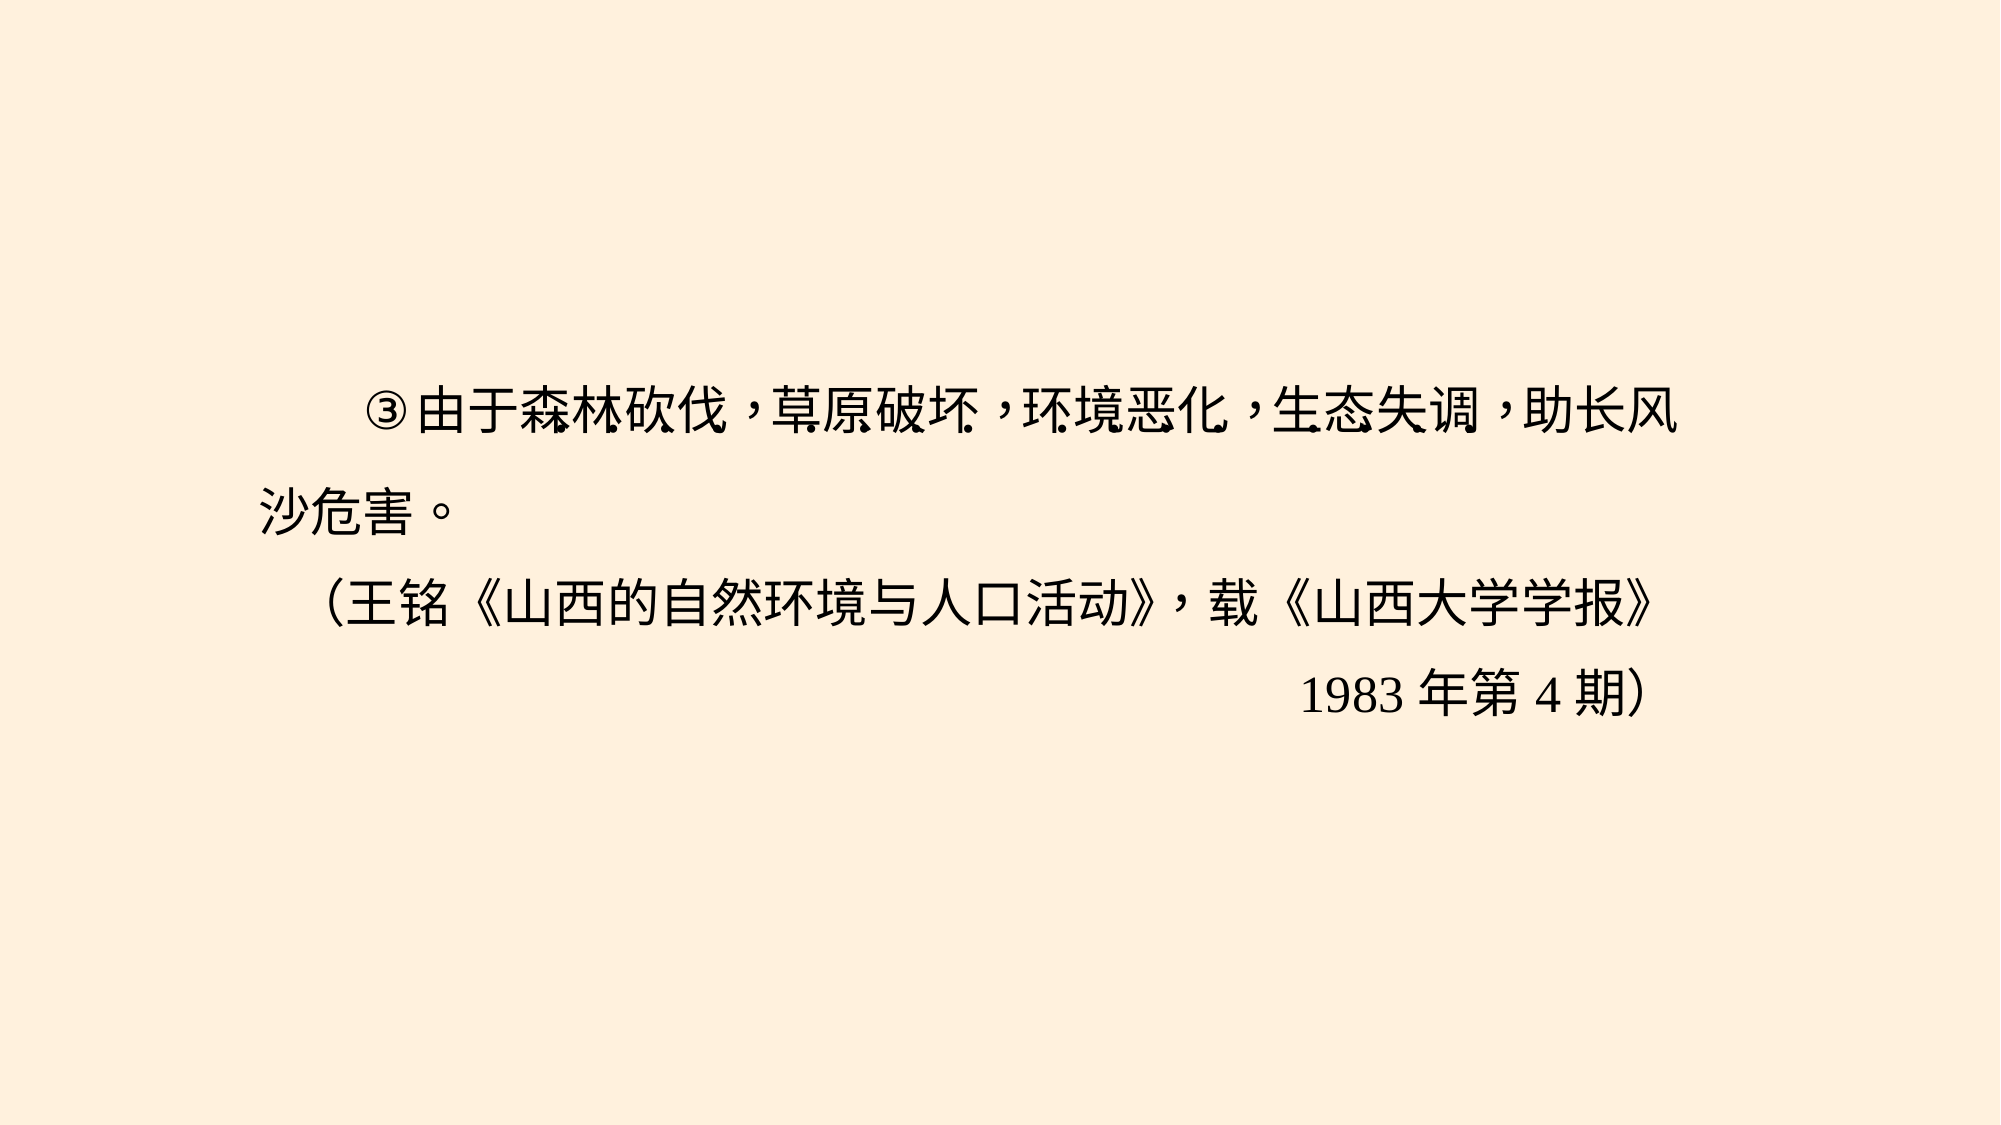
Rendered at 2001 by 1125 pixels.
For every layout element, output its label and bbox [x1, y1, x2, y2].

list [258, 376, 1742, 749]
